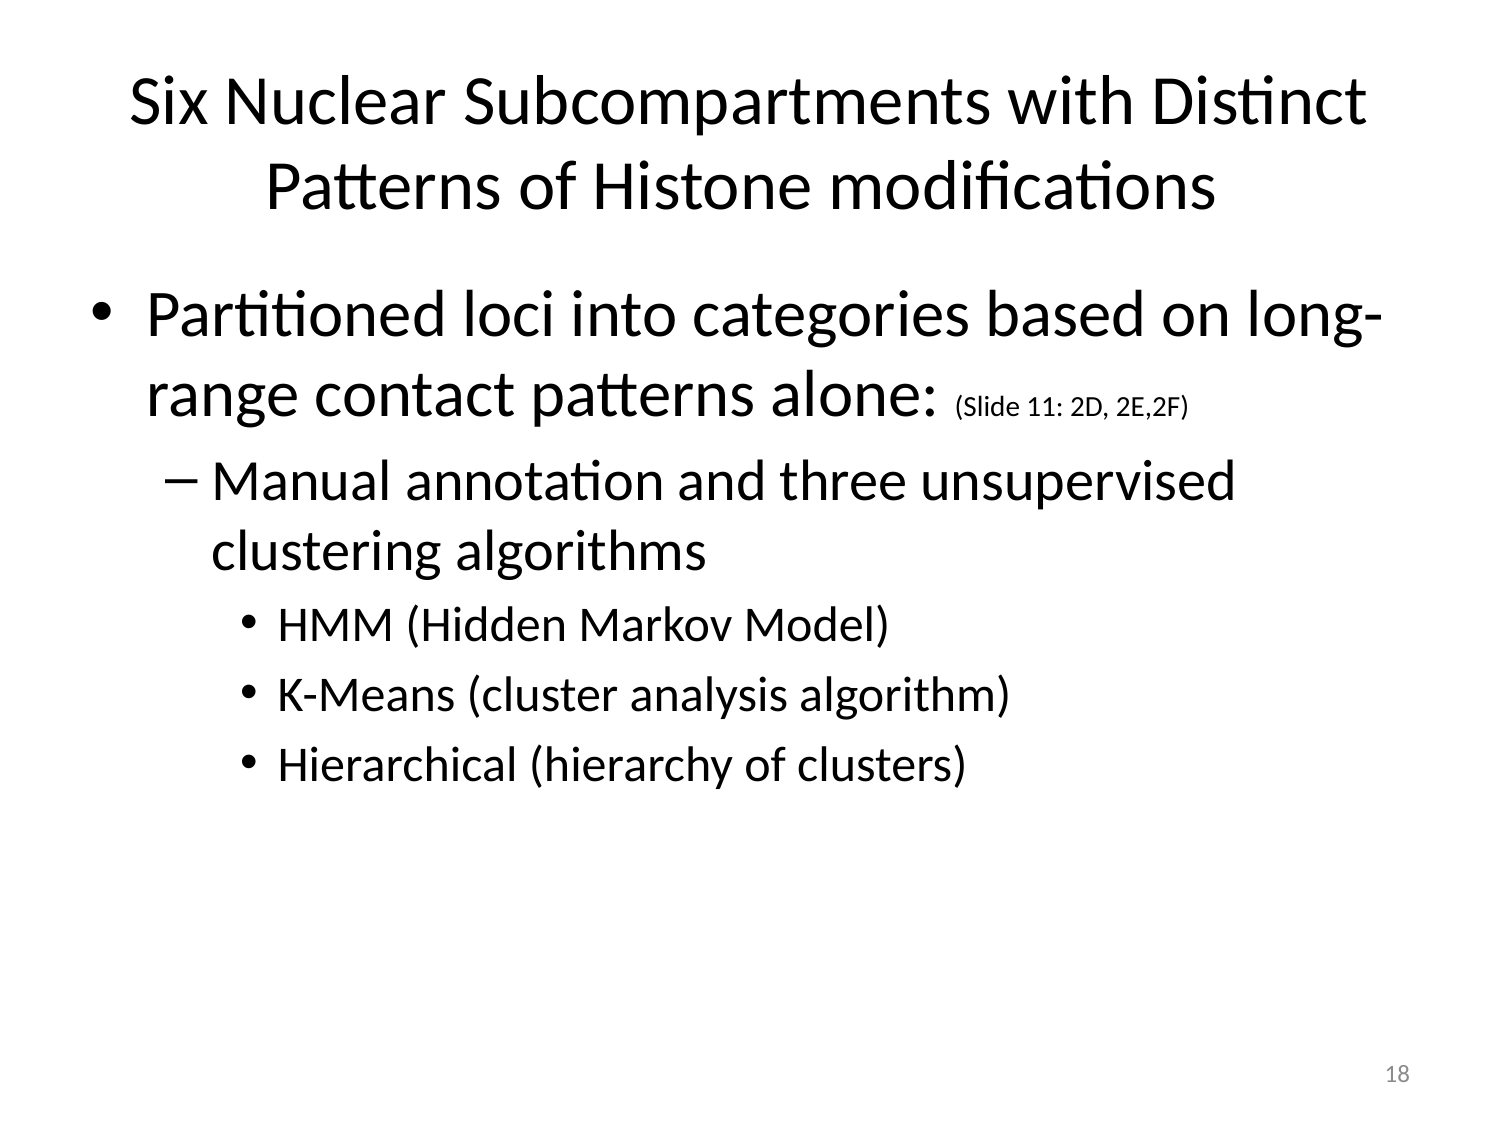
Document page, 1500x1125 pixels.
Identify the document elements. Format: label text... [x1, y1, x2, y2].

list Partitioned loci into categories based on long-range contact patterns alone: (Slide 11: 2D, 2E,2F) Manual annotation and three unsupervised clustering algorithms HMM (Hidden Markov Model) K-Means (cluster analysis algorithm) Hierarchical (hierarchy of clusters) [75, 262, 1425, 1005]
title Six Nuclear Subcompartments with Distinct Patterns of Histone modifications [75, 45, 1425, 233]
slide_number 18 [1074, 1042, 1425, 1103]
